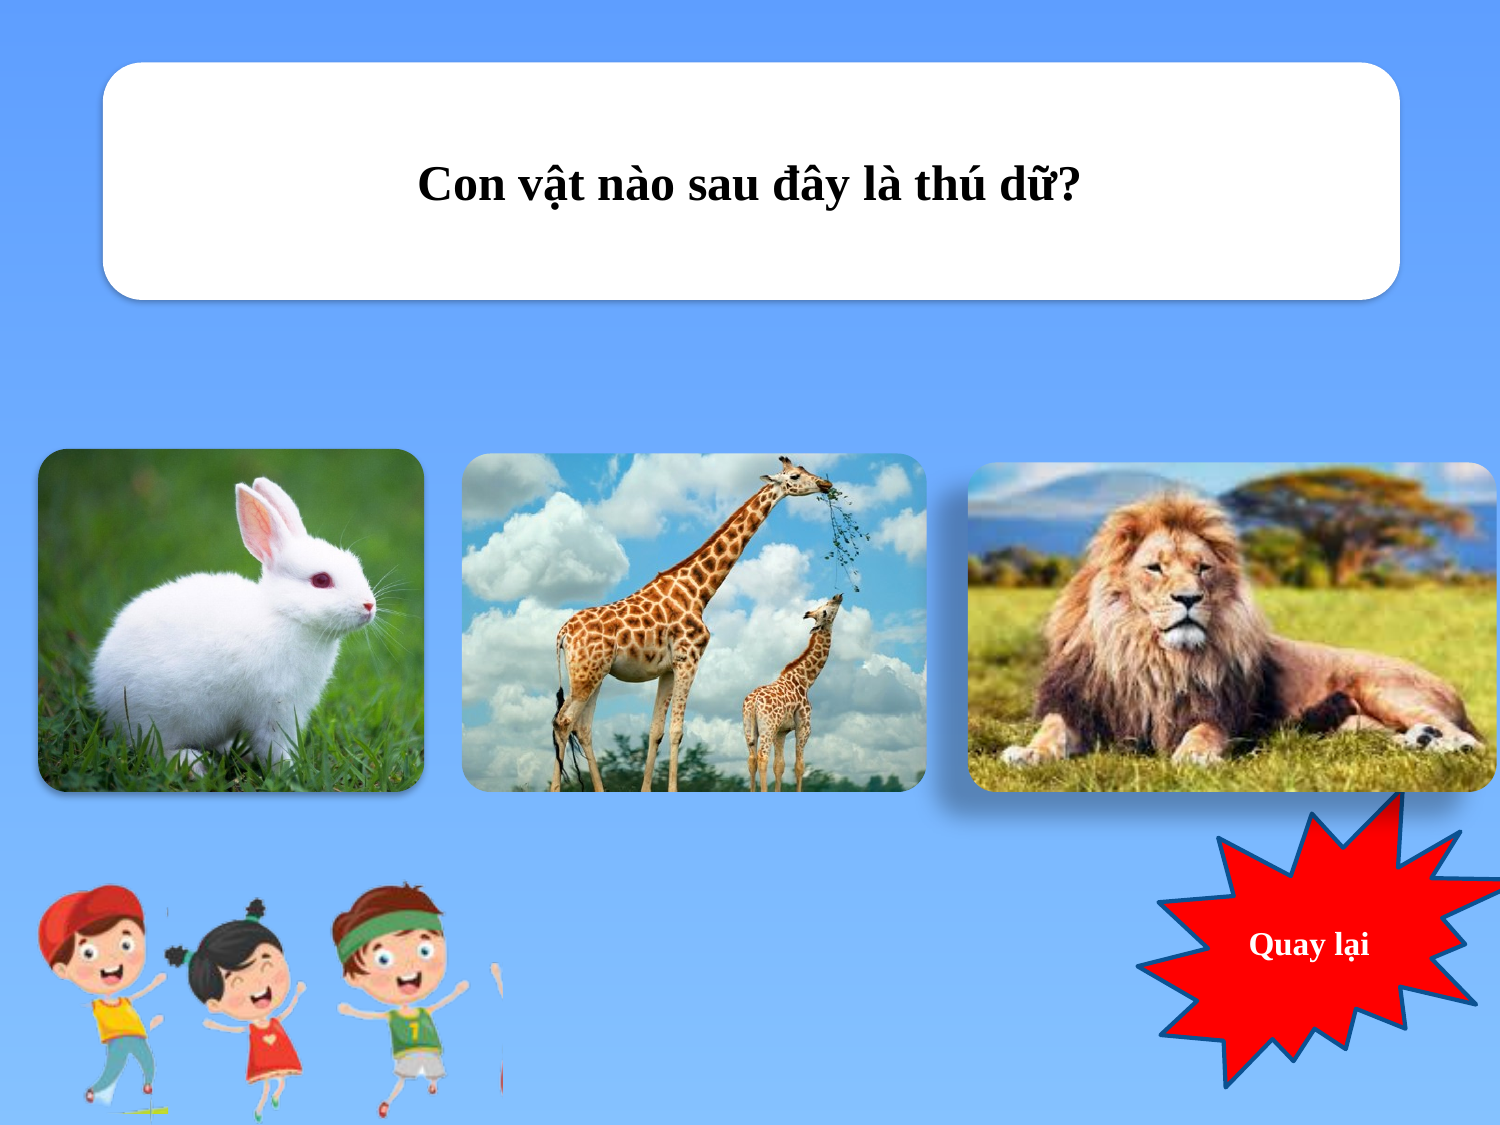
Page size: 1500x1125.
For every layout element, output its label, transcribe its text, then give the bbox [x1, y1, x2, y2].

text_box [100, 60, 1403, 303]
text_box Con vật nào sau đây là thú dữ? [149, 143, 1350, 219]
picture [461, 453, 927, 793]
picture [967, 462, 1497, 793]
picture [5, 861, 313, 1125]
picture [324, 849, 504, 1125]
picture [37, 448, 425, 793]
text_box Quay lại [1135, 829, 1500, 1090]
